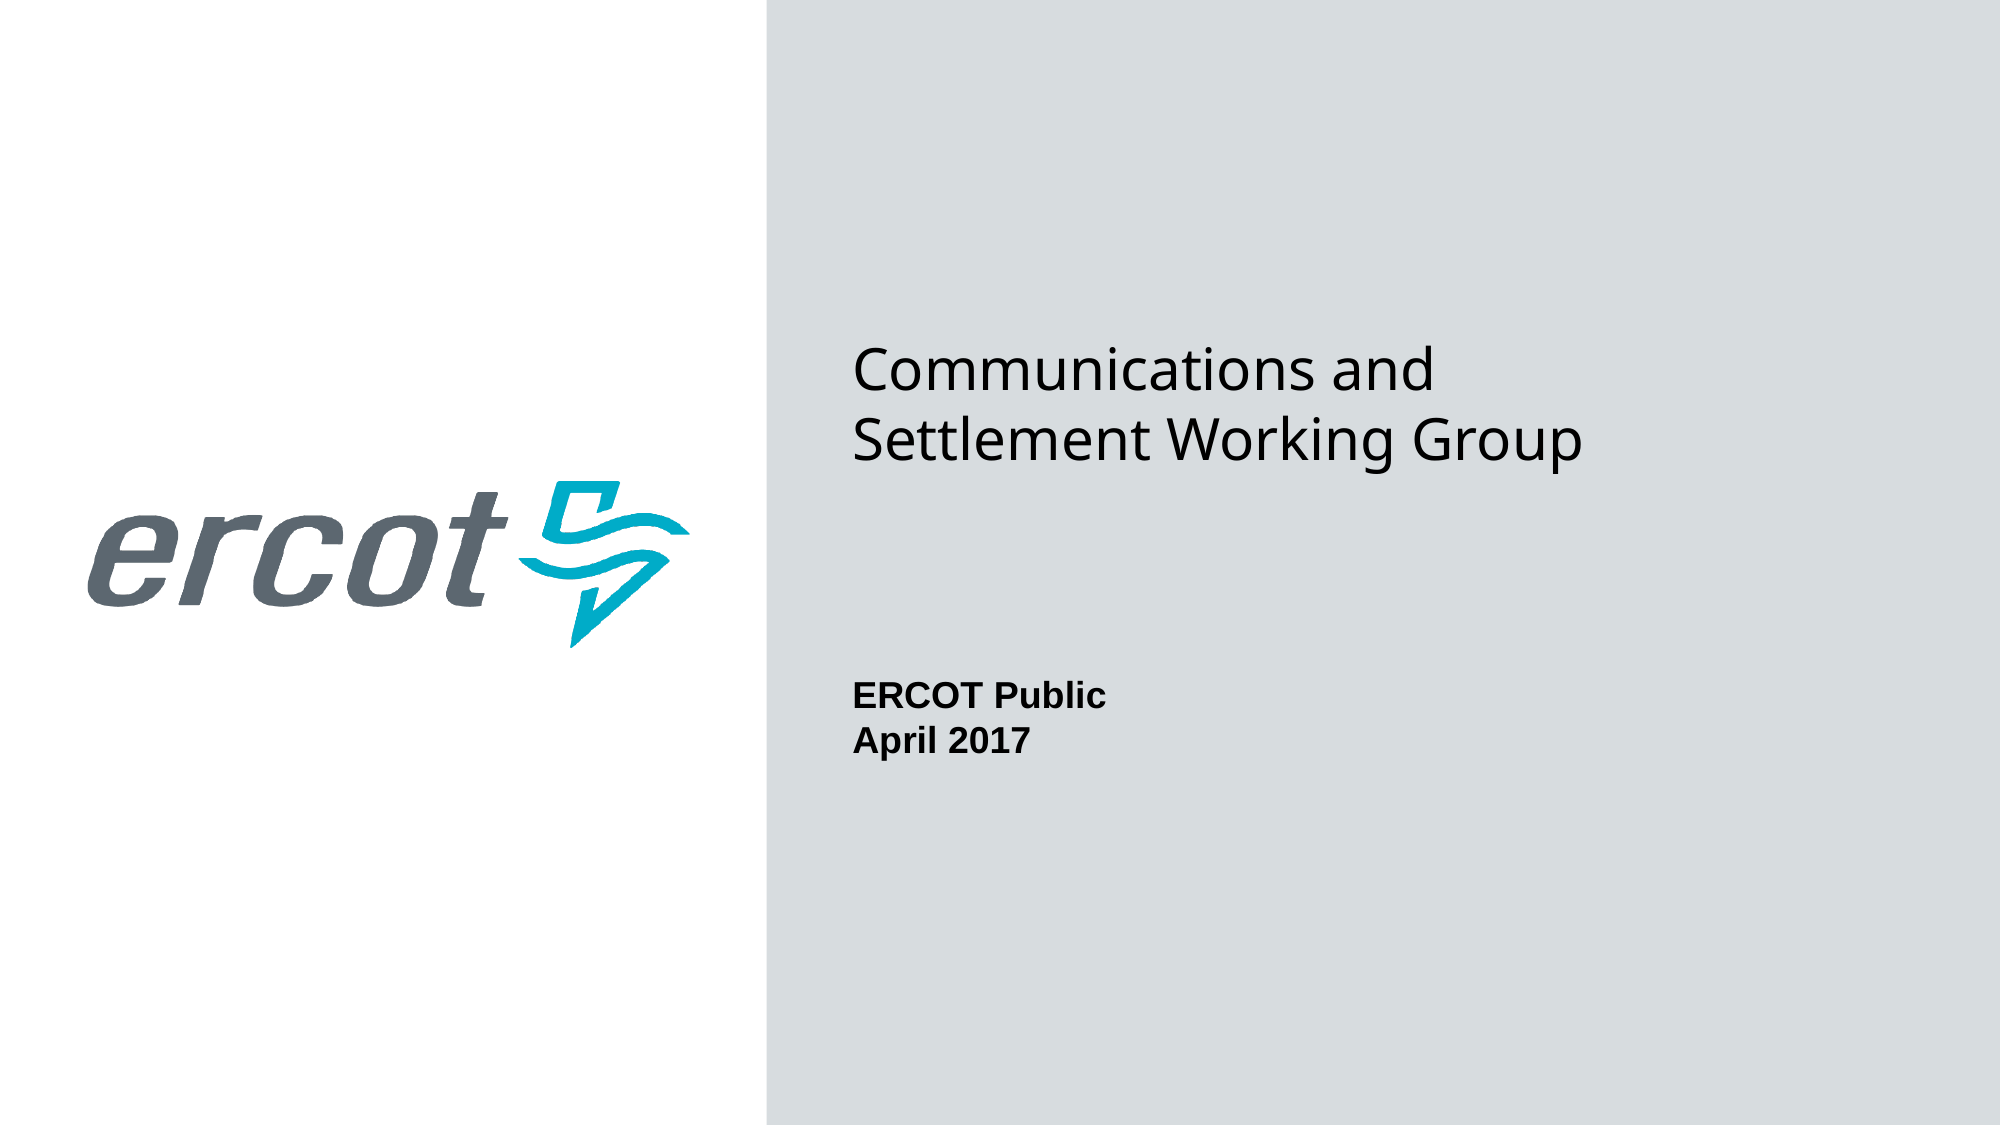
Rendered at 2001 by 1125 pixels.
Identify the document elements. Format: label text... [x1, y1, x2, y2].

picture [75, 471, 700, 654]
text_box Communications and Settlement Working Group ERCOT Public April 2017 [837, 324, 1764, 769]
